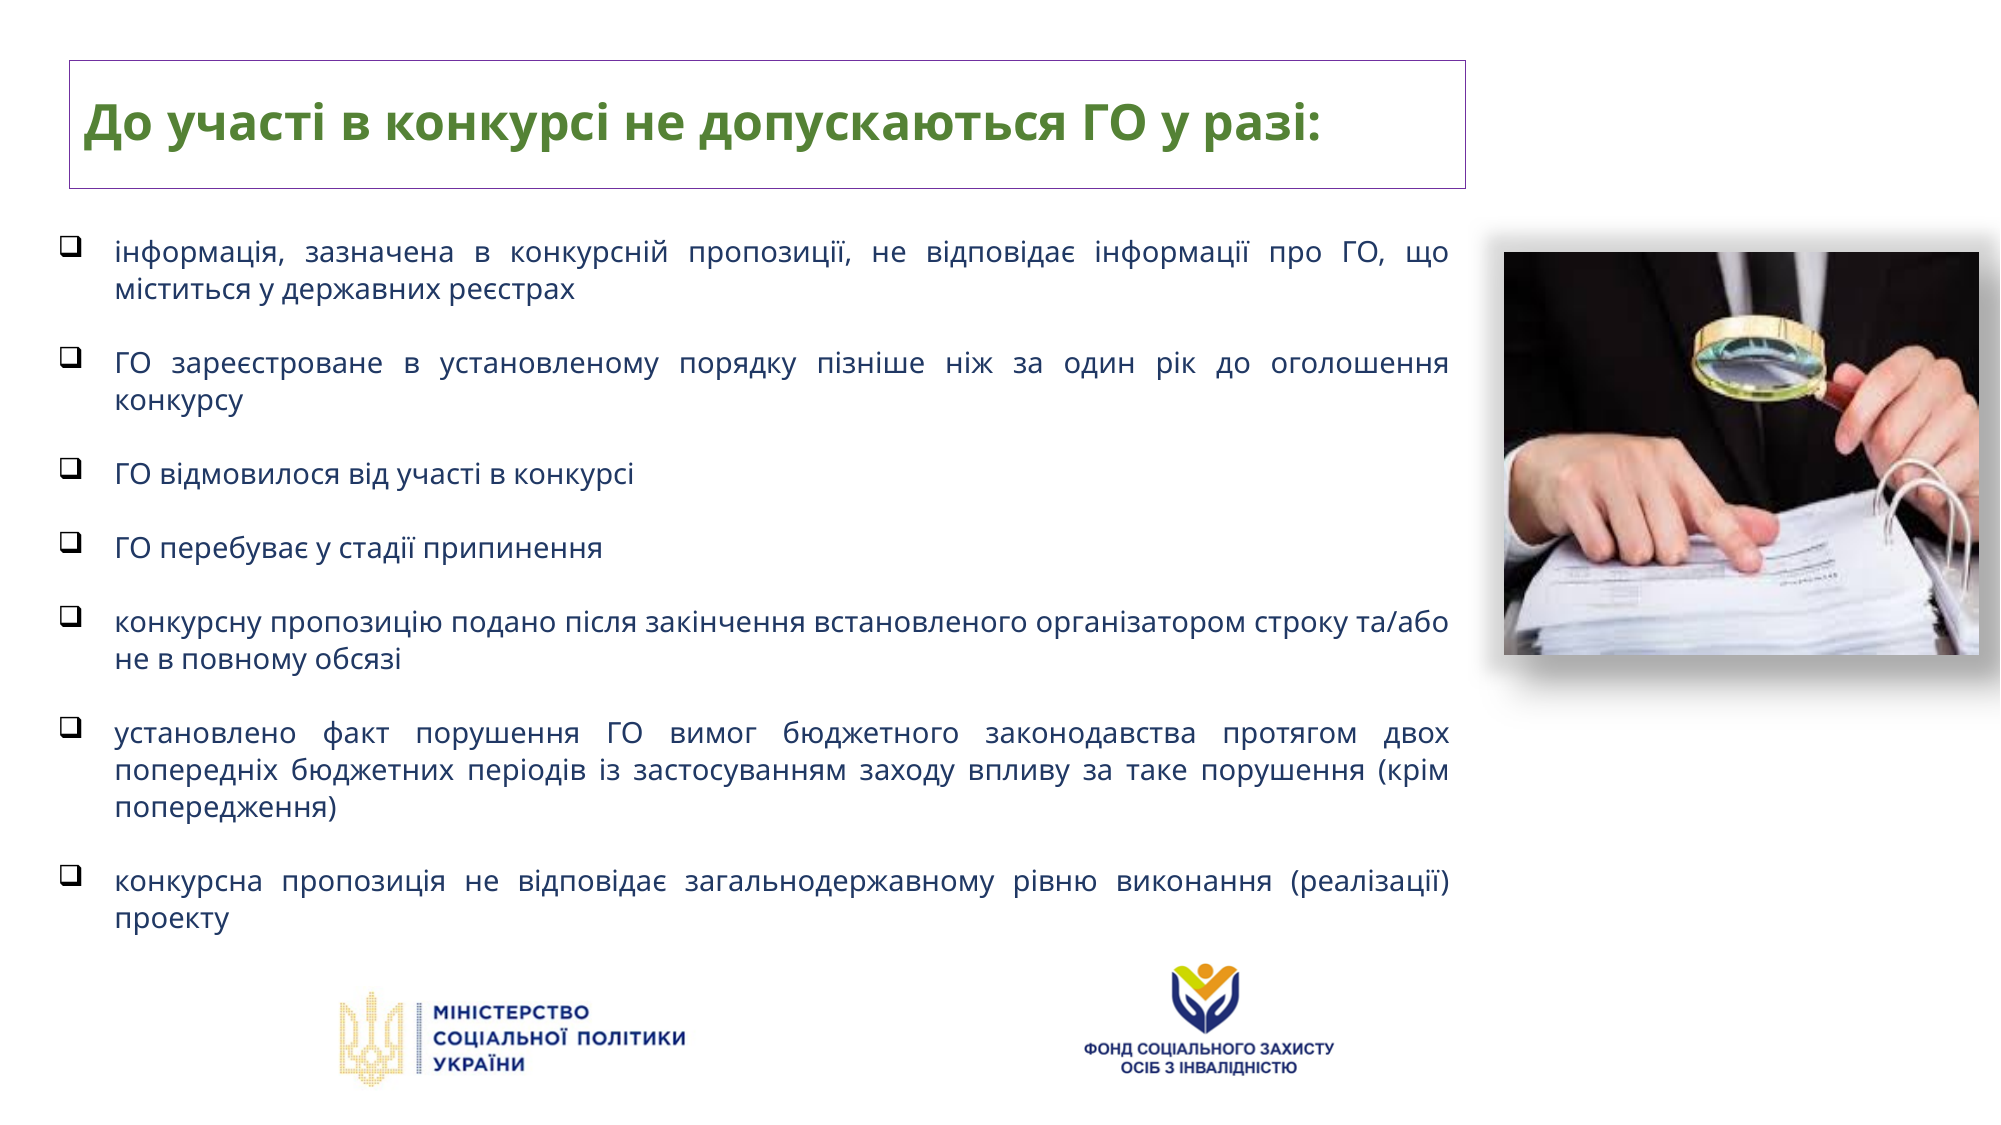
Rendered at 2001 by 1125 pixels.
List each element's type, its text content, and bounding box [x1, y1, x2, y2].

picture [1503, 252, 1979, 655]
picture [1075, 963, 1346, 1080]
picture [309, 985, 717, 1093]
text_box інформація, зазначена в конкурсній пропозиції, не відповідає інформації про ГО, що міститься у державних реєстрах ГО зареєстроване в установленому порядку пізніше ніж за один рік до оголошення конкурсу ГО відмовилося від участі в конкурсі ГО перебуває у стадії припинення конкурсну пропозицію подано після закінчення встановленого організатором строку та/або не в повному обсязі установлено факт порушення ГО вимог бюджетного законодавства протягом двох попередніх бюджетних періодів із застосуванням заходу впливу за таке порушення (крім попередження) конкурсна пропозиція не відповідає загальнодержавному рівню виконання (реалізації) проекту [24, 337, 1466, 971]
title До участі в конкурсі не допускаються ГО у разі: [69, 60, 1466, 189]
